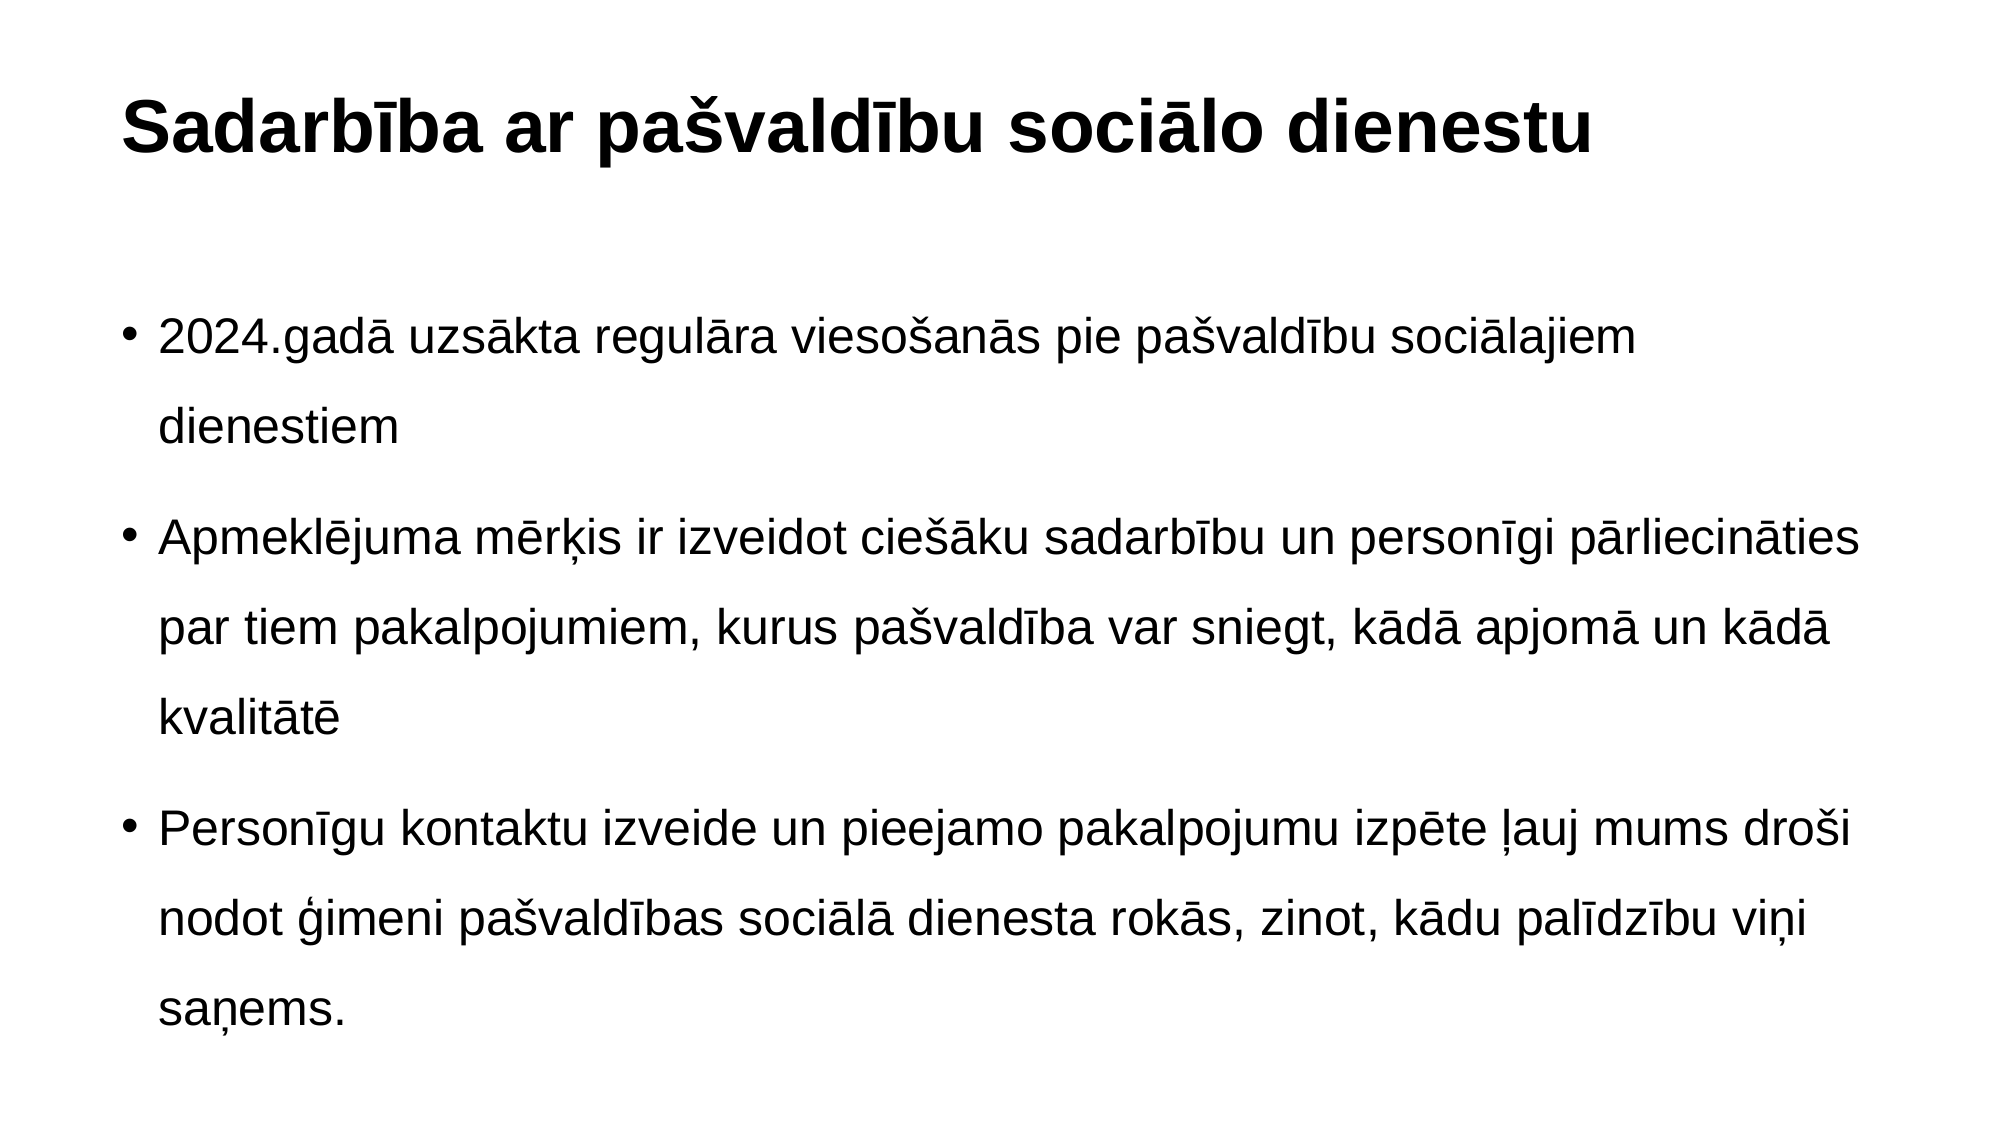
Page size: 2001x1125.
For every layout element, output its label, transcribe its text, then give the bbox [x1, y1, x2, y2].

list 2024.gadā uzsākta regulāra viesošanās pie pašvaldību sociālajiem dienestiem Apmeklējuma mērķis ir izveidot ciešāku sadarbību un personīgi pārliecināties par tiem pakalpojumiem, kurus pašvaldība var sniegt, kādā apjomā un kādā kvalitātē Personīgu kontaktu izveide un pieejamo pakalpojumu izpēte ļauj mums droši nodot ģimeni pašvaldības sociālā dienesta rokās, zinot, kādu palīdzību viņi saņems. [106, 266, 1908, 1019]
list Sadarbība ar pašvaldību sociālo dienestu [106, 80, 1908, 189]
